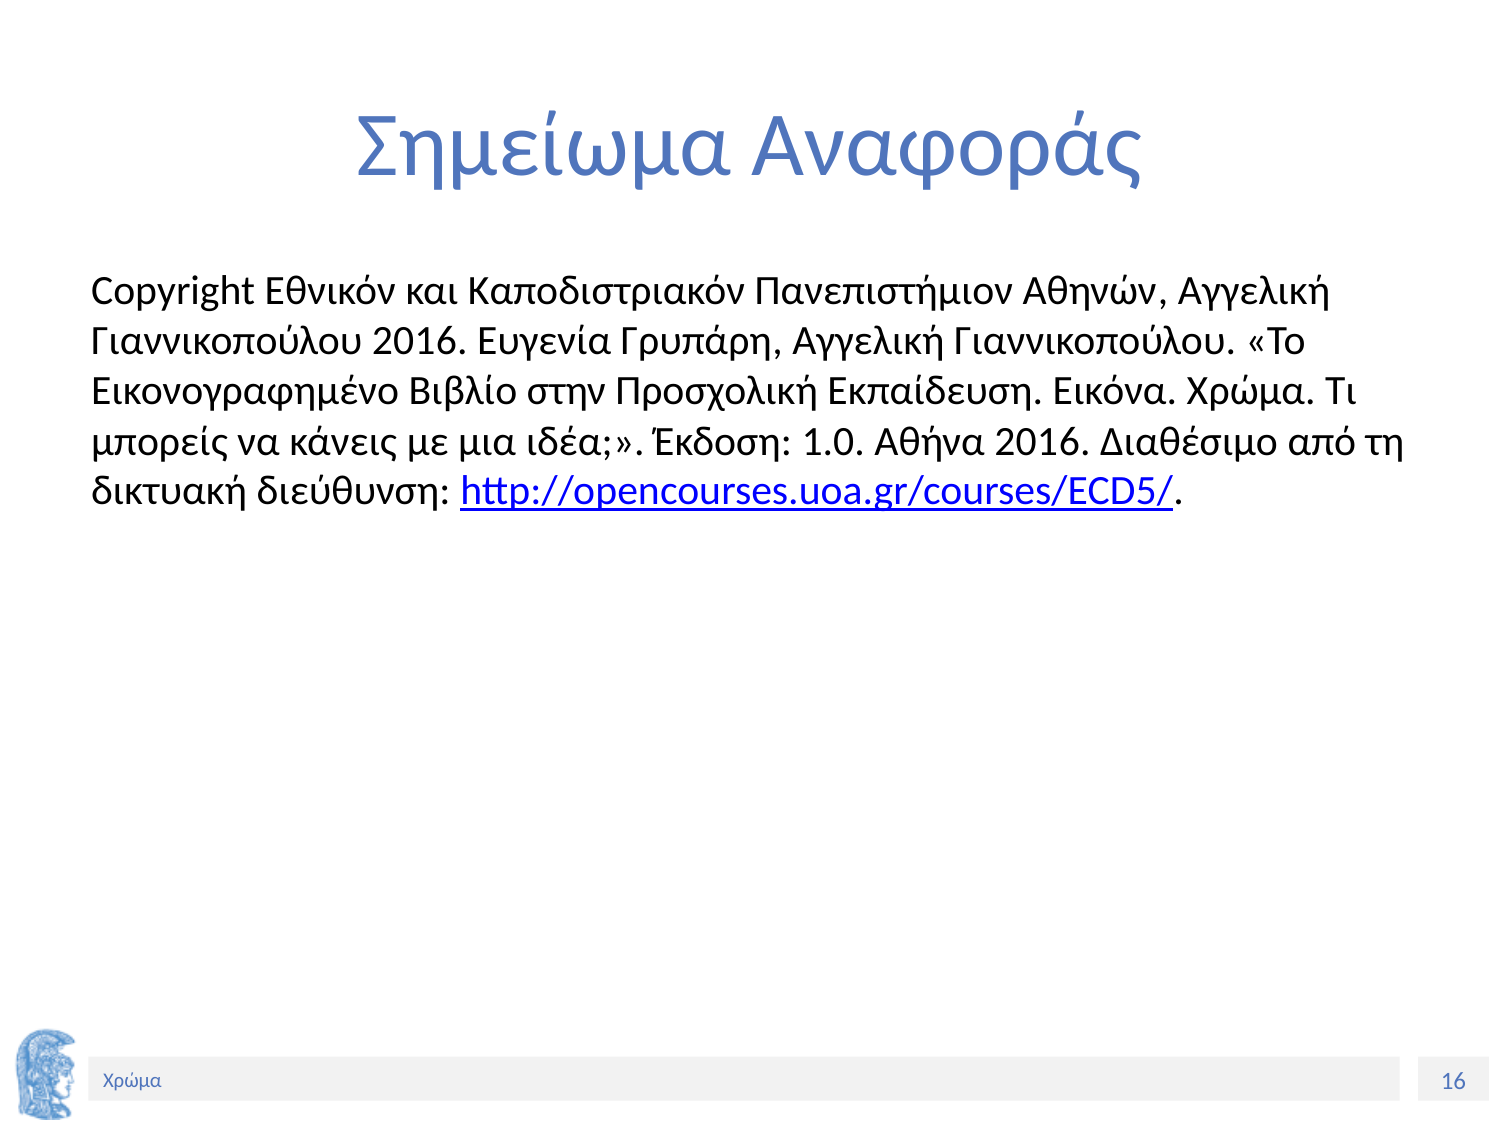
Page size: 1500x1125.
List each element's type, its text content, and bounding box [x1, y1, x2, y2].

list Copyright Εθνικόν και Καποδιστριακόν Πανεπιστήμιον Αθηνών, Αγγελική Γιαννικοπούλου 2016. Eυγενία Γρυπάρη, Αγγελική Γιαννικοπούλου. «Το Εικονογραφημένο Βιβλίο στην Προσχολική Εκπαίδευση. Εικόνα. Χρώμα. Τι μπορείς να κάνεις με μια ιδέα;». Έκδοση: 1.0. Αθήνα 2016. Διαθέσιμο από τη δικτυακή διεύθυνση: http://opencourses.uoa.gr/courses/ECD5/. [76, 255, 1427, 998]
title Σημείωμα Αναφοράς [75, 45, 1425, 233]
picture [9, 1026, 81, 1120]
